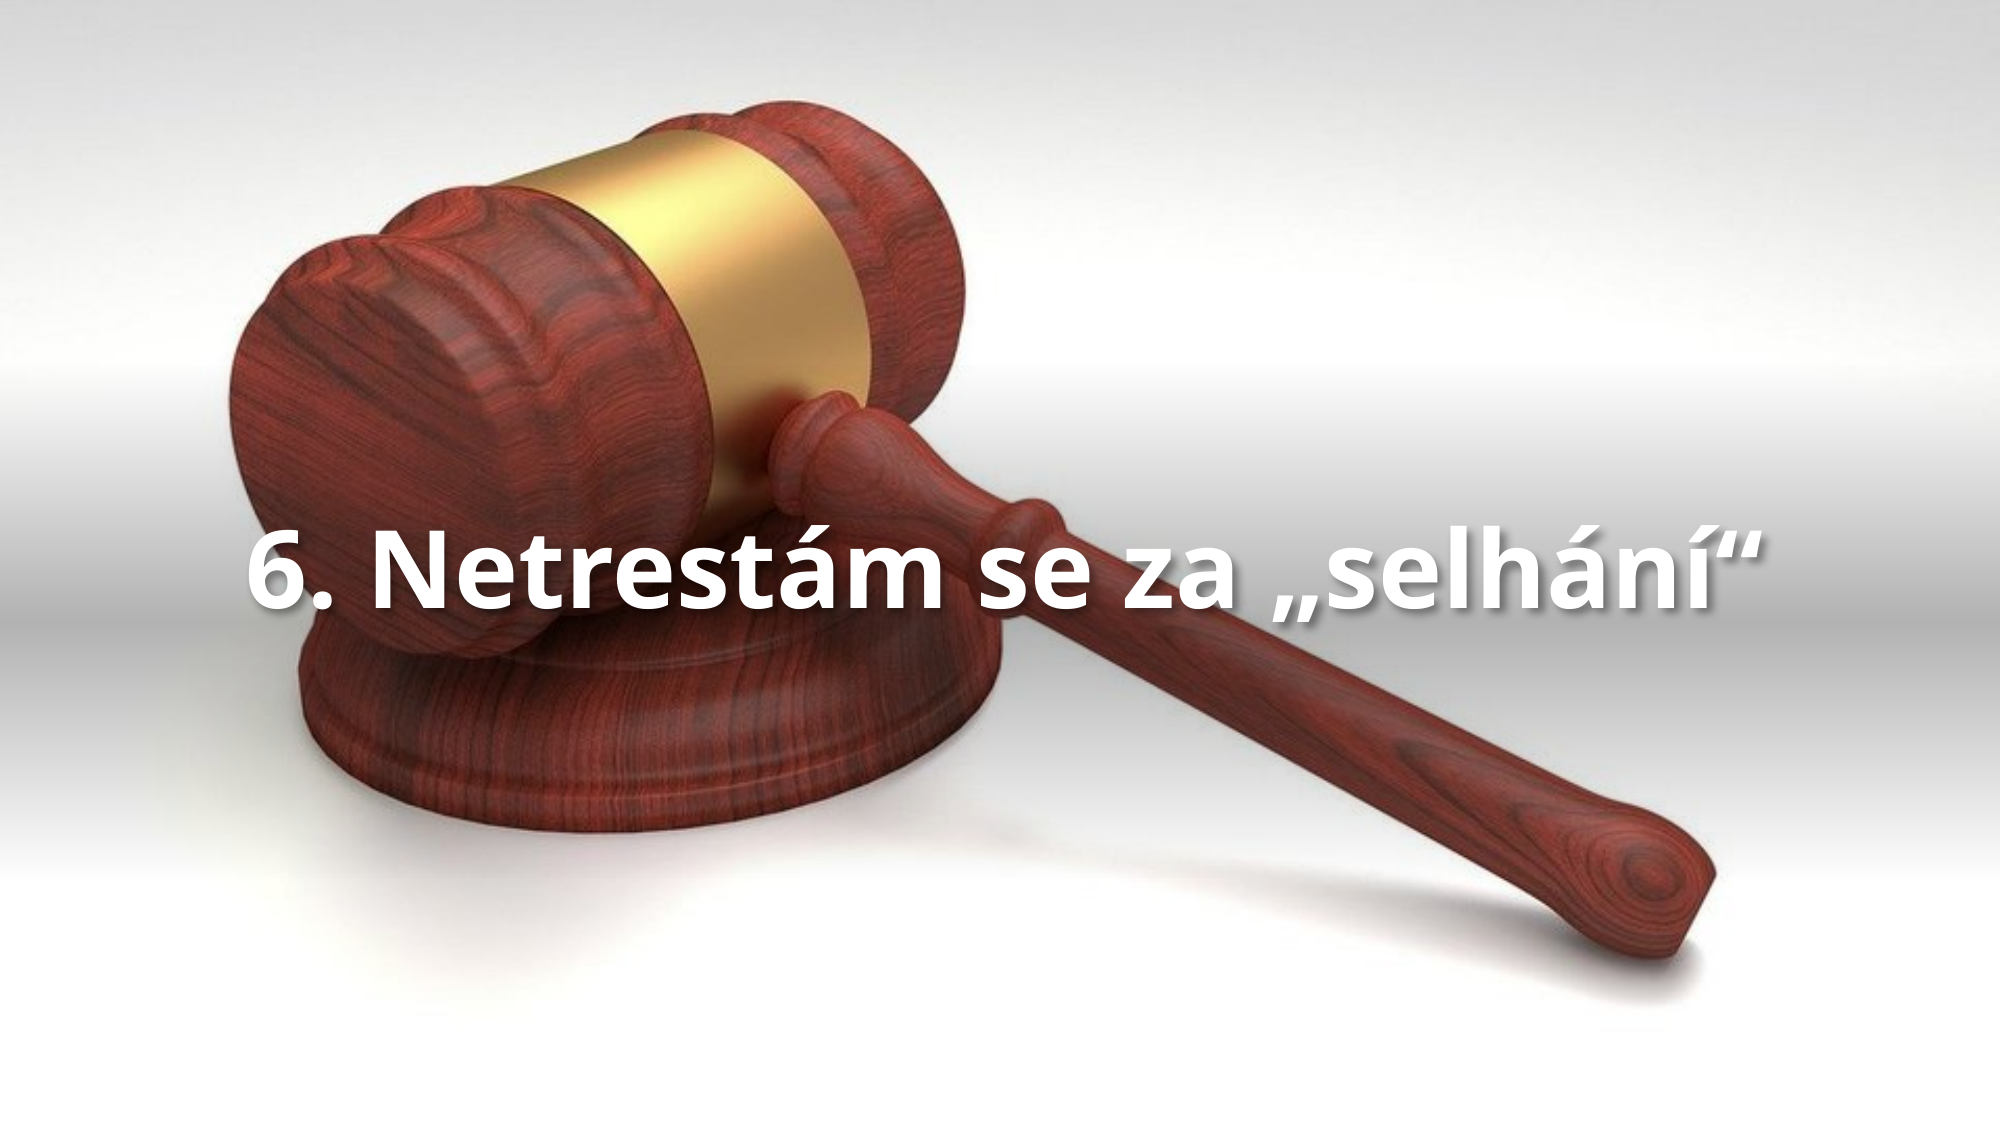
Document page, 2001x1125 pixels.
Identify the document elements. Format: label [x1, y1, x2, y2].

list [0, 0, 2000, 1125]
